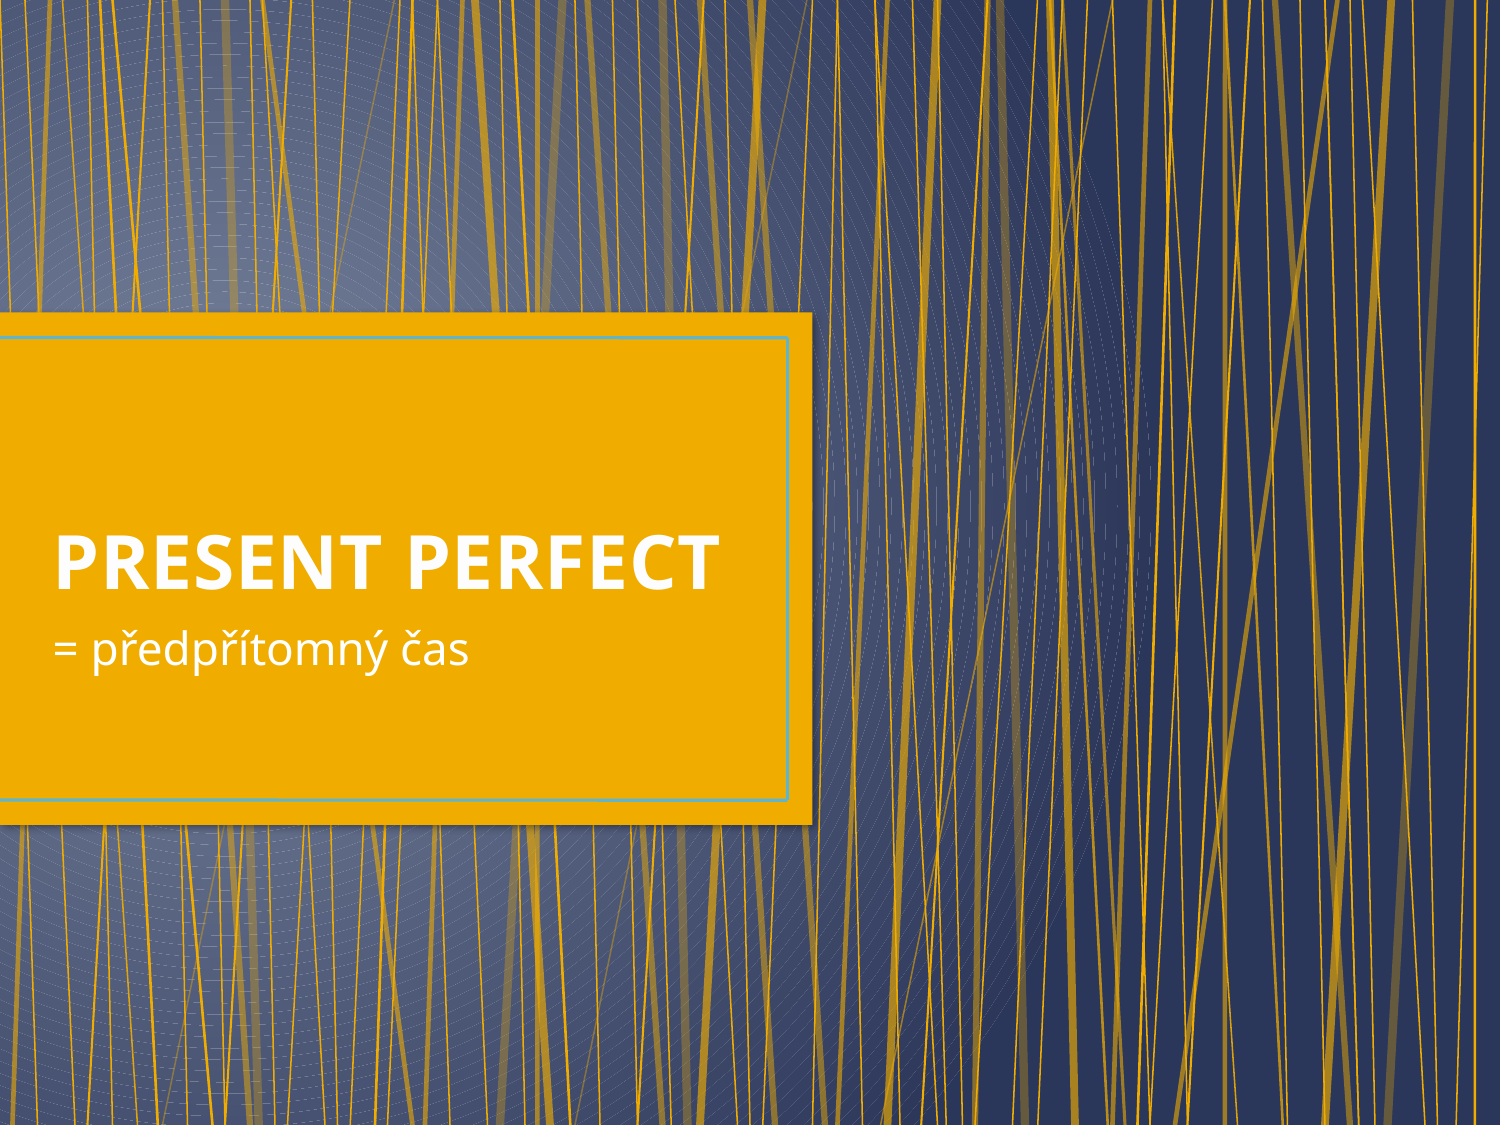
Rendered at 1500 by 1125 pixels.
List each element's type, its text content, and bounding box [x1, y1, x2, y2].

subtitle = předpřítomný čas [37, 612, 763, 788]
title PRESENT PERFECT [37, 349, 763, 612]
